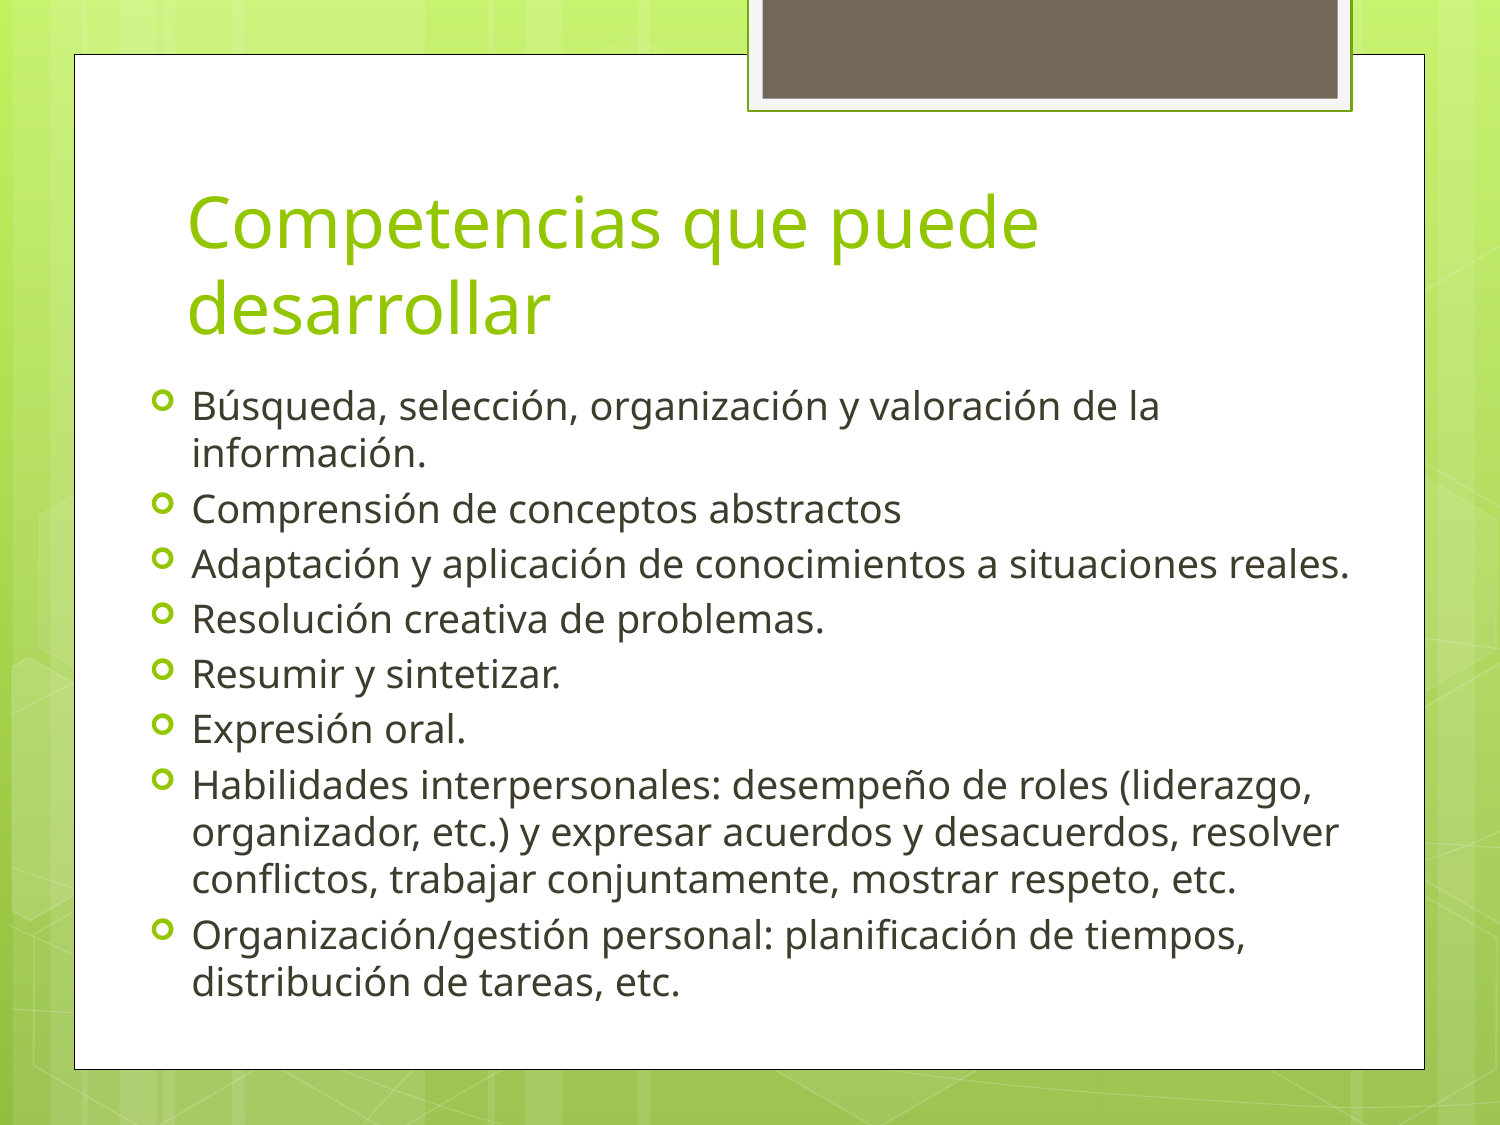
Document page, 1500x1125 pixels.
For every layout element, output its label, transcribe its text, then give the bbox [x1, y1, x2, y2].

title Competencias que puede desarrollar [171, 168, 1324, 357]
list Búsqueda, selección, organización y valoración de la información. Comprensión de conceptos abstractos Adaptación y aplicación de conocimientos a situaciones reales. Resolución creativa de problemas. Resumir y sintetizar. Expresión oral. Habilidades interpersonales: desempeño de roles (liderazgo, organizador, etc.) y expresar acuerdos y desacuerdos, resolver conflictos, trabajar conjuntamente, mostrar respeto, etc. Organización/gestión personal: planificación de tiempos, distribución de tareas, etc. [123, 373, 1378, 1059]
